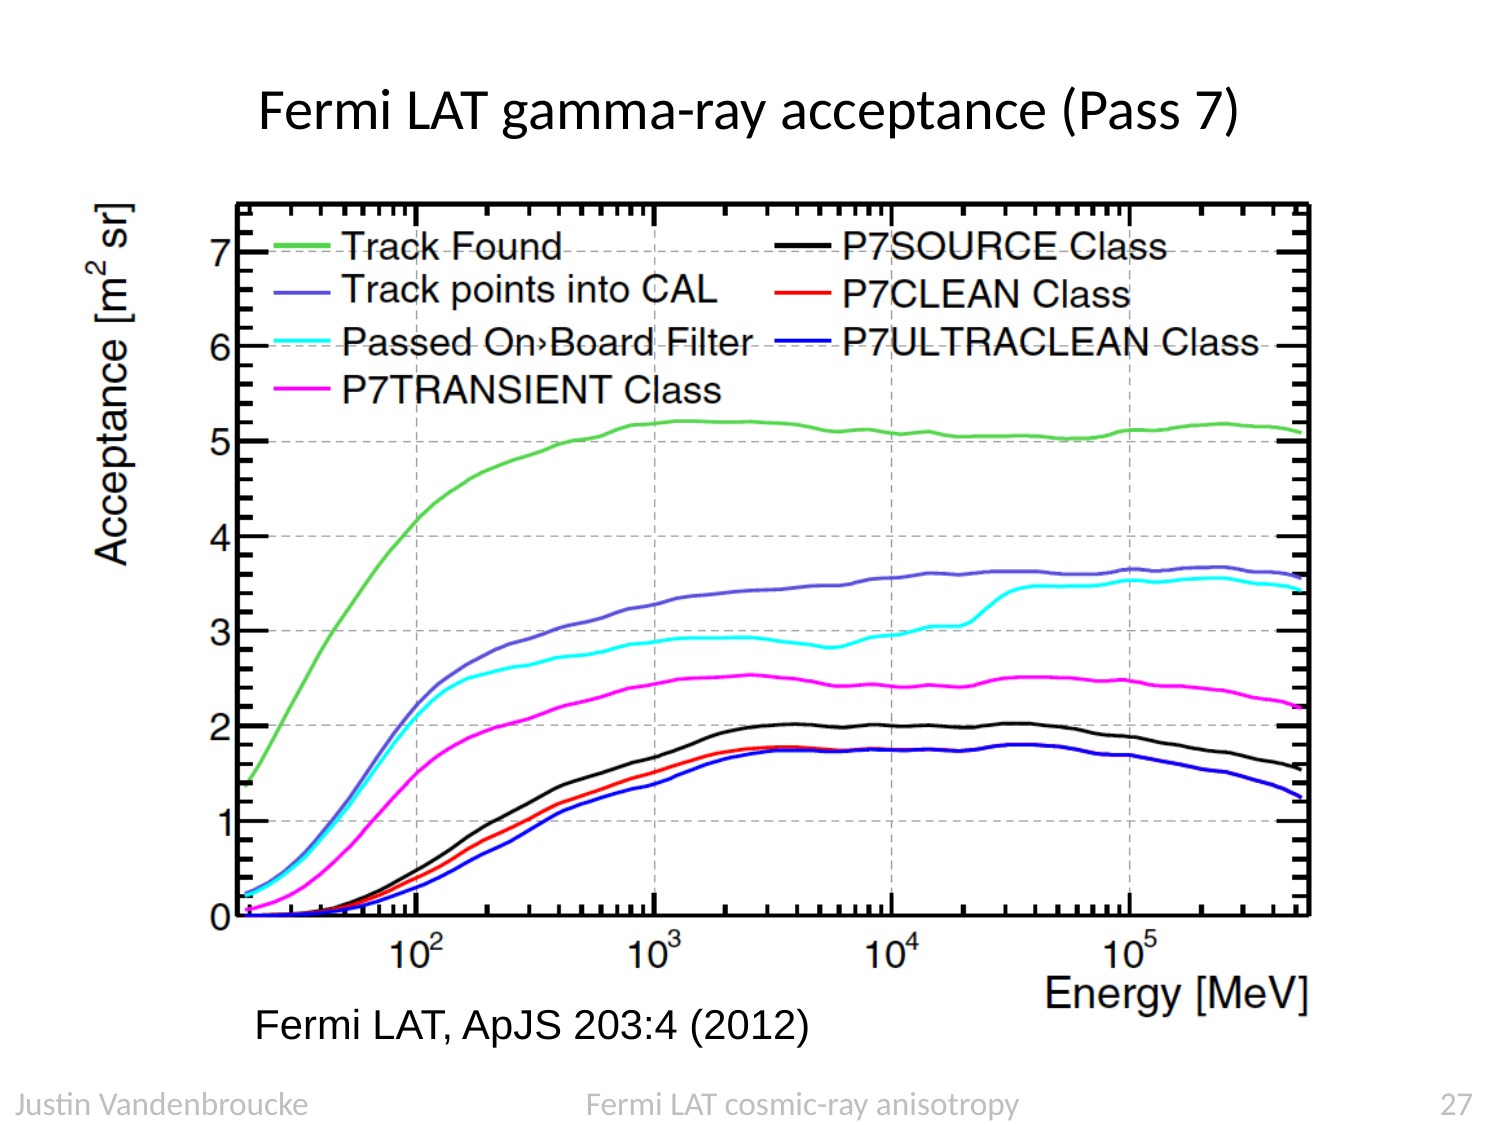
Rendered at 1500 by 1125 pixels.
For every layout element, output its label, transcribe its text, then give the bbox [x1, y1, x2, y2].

footer Justin Vandenbroucke Fermi LAT cosmic-ray anisotropy [0, 1074, 1500, 1125]
title Fermi LAT gamma-ray acceptance (Pass 7) [75, 45, 1425, 168]
text_box Fermi LAT, ApJS 203:4 (2012) [239, 1046, 826, 1056]
slide_number 27 [1425, 1074, 1500, 1124]
picture [24, 168, 1388, 1038]
